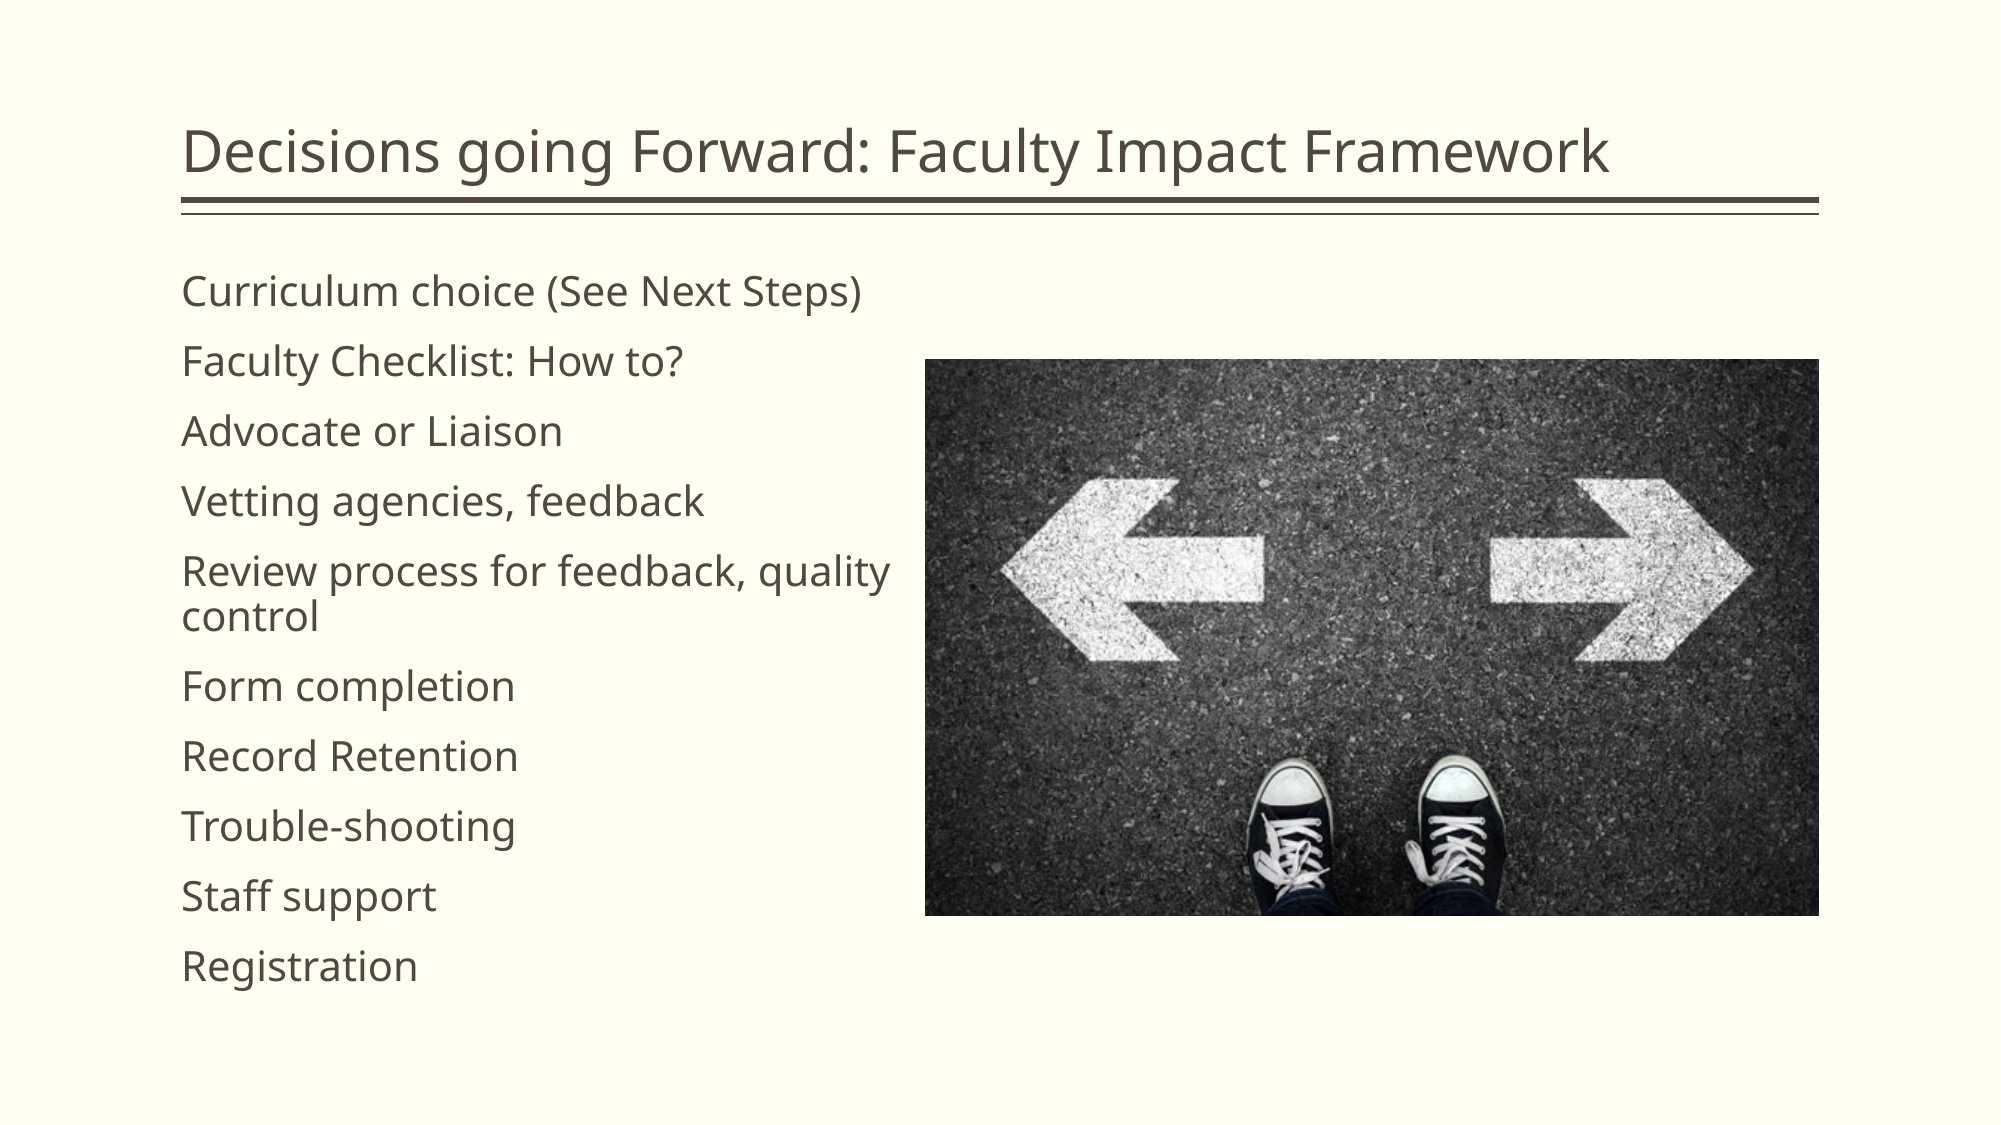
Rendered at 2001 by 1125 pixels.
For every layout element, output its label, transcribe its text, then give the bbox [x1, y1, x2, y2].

title Decisions going Forward: Faculty Impact Framework [181, 12, 1819, 193]
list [925, 359, 1819, 916]
list Curriculum choice (See Next Steps) Faculty Checklist: How to? Advocate or Liaison Vetting agencies, feedback Review process for feedback, quality control Form completion Record Retention Trouble-shooting Staff support Registration [181, 262, 901, 1013]
